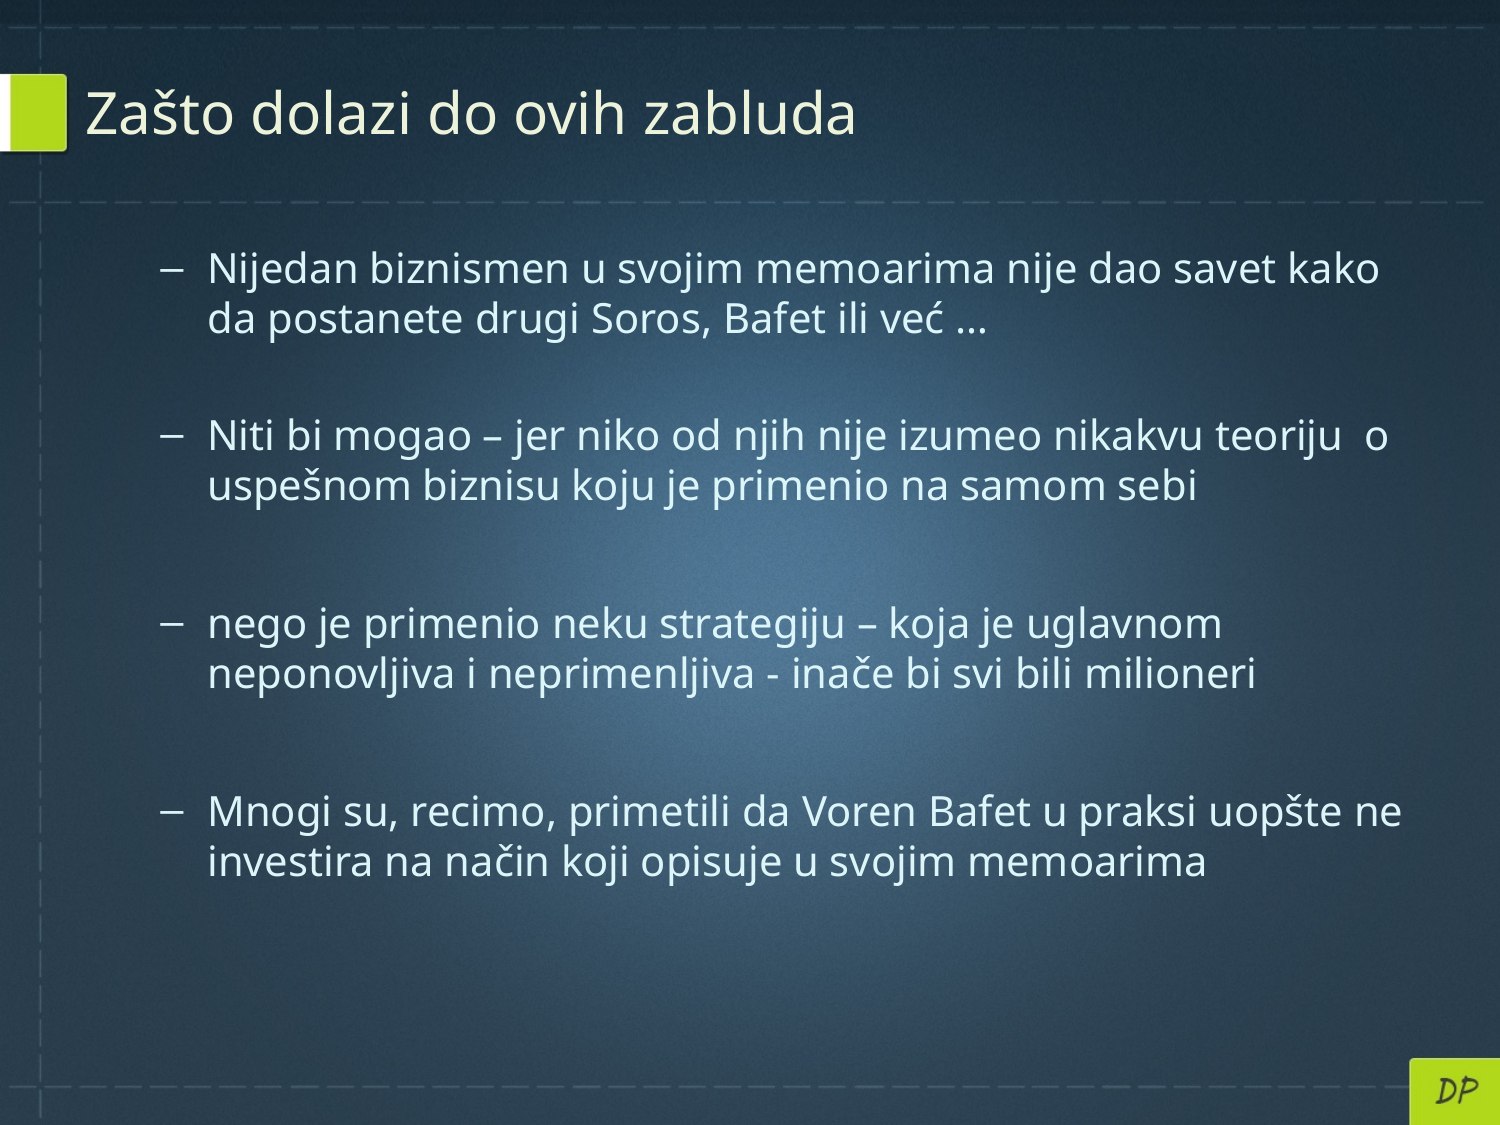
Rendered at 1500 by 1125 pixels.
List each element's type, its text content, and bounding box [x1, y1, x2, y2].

list Nijedan biznismen u svojim memoarima nije dao savet kako da postanete drugi Soros, Bafet ili već … Niti bi mogao – jer niko od njih nije izumeo nikakvu teoriju o uspešnom biznisu koju je primenio na samom sebi nego je primenio neku strategiju – koja je uglavnom neponovljiva i neprimenljiva - inače bi svi bili milioneri Mnogi su, recimo, primetili da Voren Bafet u praksi uopšte ne investira na način koji opisuje u svojim memoarima [70, 234, 1430, 950]
picture [0, 0, 1500, 1125]
title Zašto dolazi do ovih zabluda [70, 46, 1430, 176]
